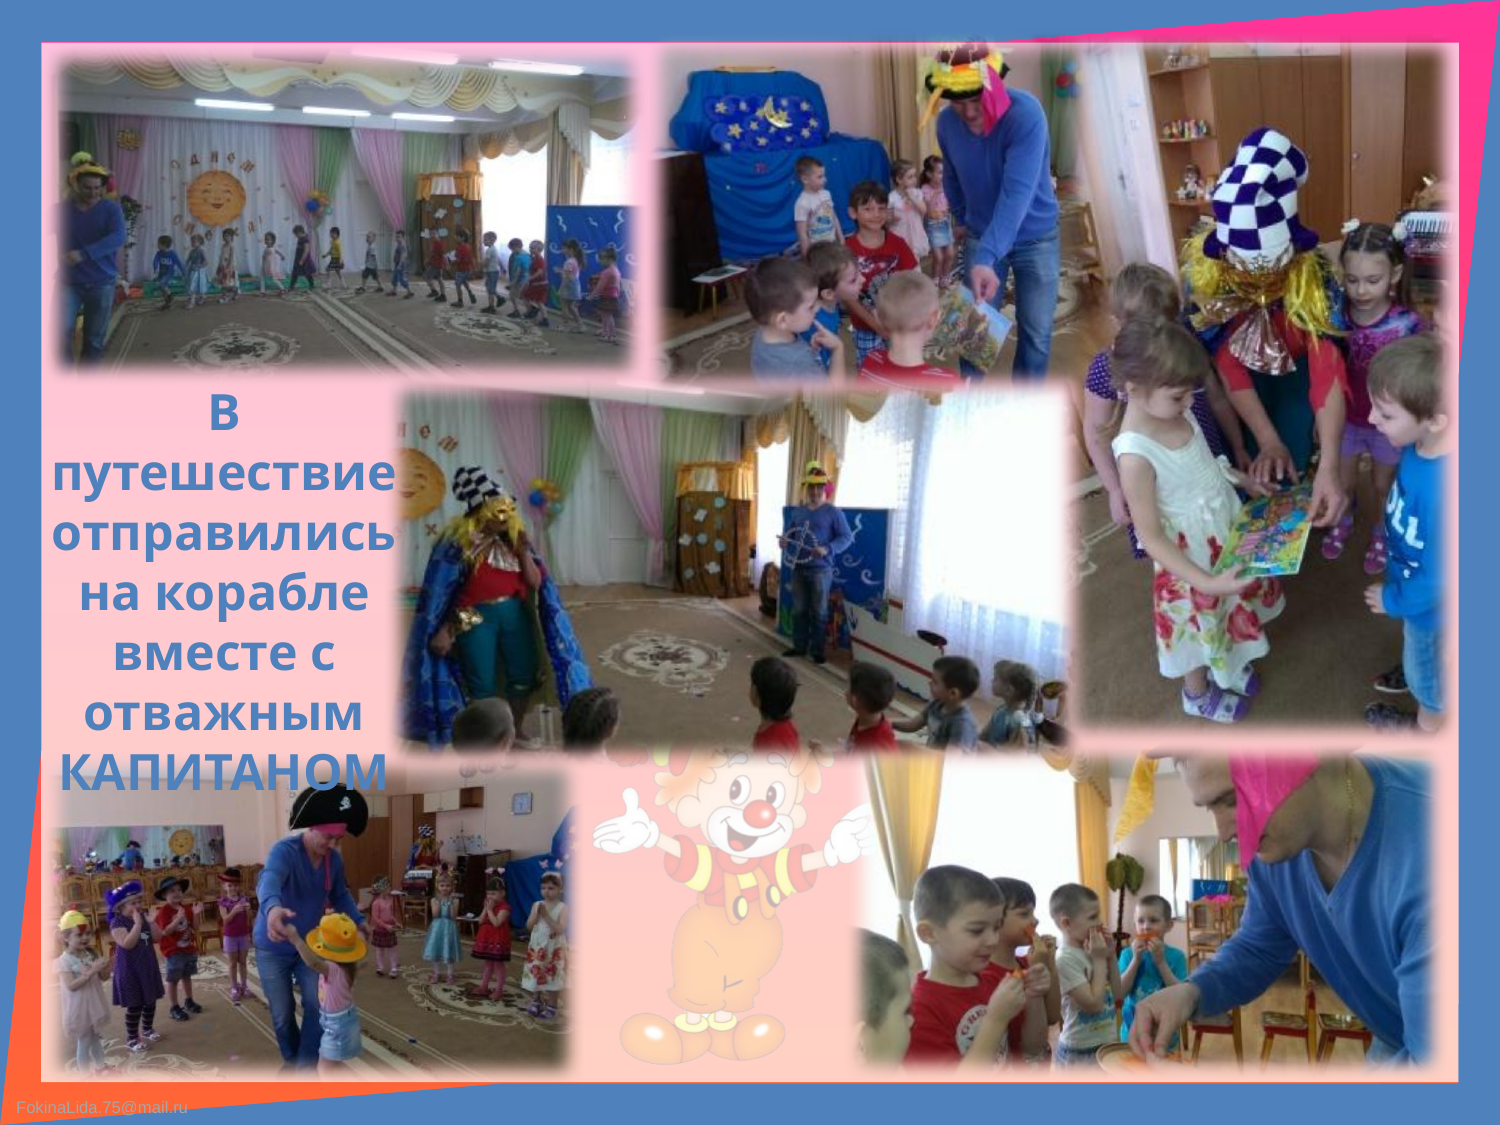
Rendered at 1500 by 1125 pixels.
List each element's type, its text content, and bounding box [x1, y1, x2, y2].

text_box В путешествие отправились на корабле вместе с отважным КАПИТАНОМ [29, 373, 378, 809]
picture [41, 30, 1462, 1087]
